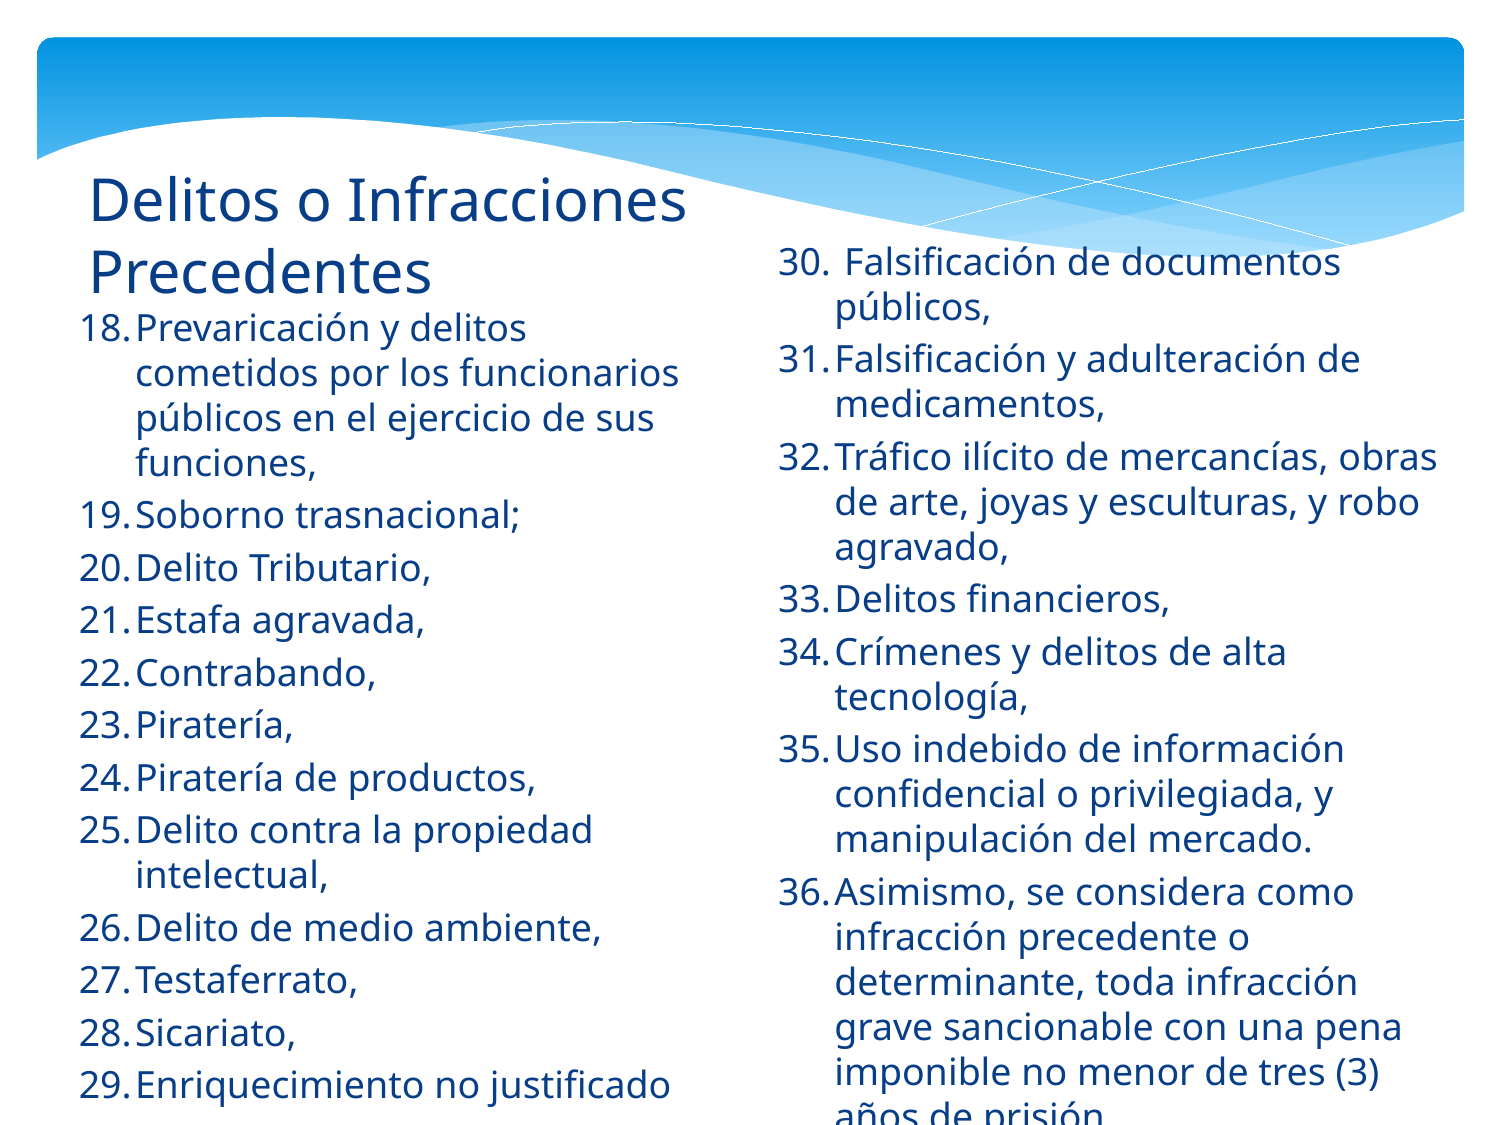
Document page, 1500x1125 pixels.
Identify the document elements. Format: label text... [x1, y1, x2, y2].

title Delitos o Infracciones Precedentes [73, 107, 737, 313]
text_box Prevaricación y delitos cometidos por los funcionarios públicos en el ejercicio de sus funciones, Soborno trasnacional; Delito Tributario, Estafa agravada, Contrabando, Piratería, Piratería de productos, Delito contra la propiedad intelectual, Delito de medio ambiente, Testaferrato, Sicariato, Enriquecimiento no justificado [63, 359, 705, 1050]
list Falsificación de documentos públicos, Falsificación y adulteración de medicamentos, Tráfico ilícito de mercancías, obras de arte, joyas y esculturas, y robo agravado, Delitos financieros, Crímenes y delitos de alta tecnología, Uso indebido de información confidencial o privilegiada, y manipulación del mercado. Asimismo, se considera como infracción precedente o determinante, toda infracción grave sancionable con una pena imponible no menor de tres (3) años de prisión. [763, 375, 1478, 1000]
